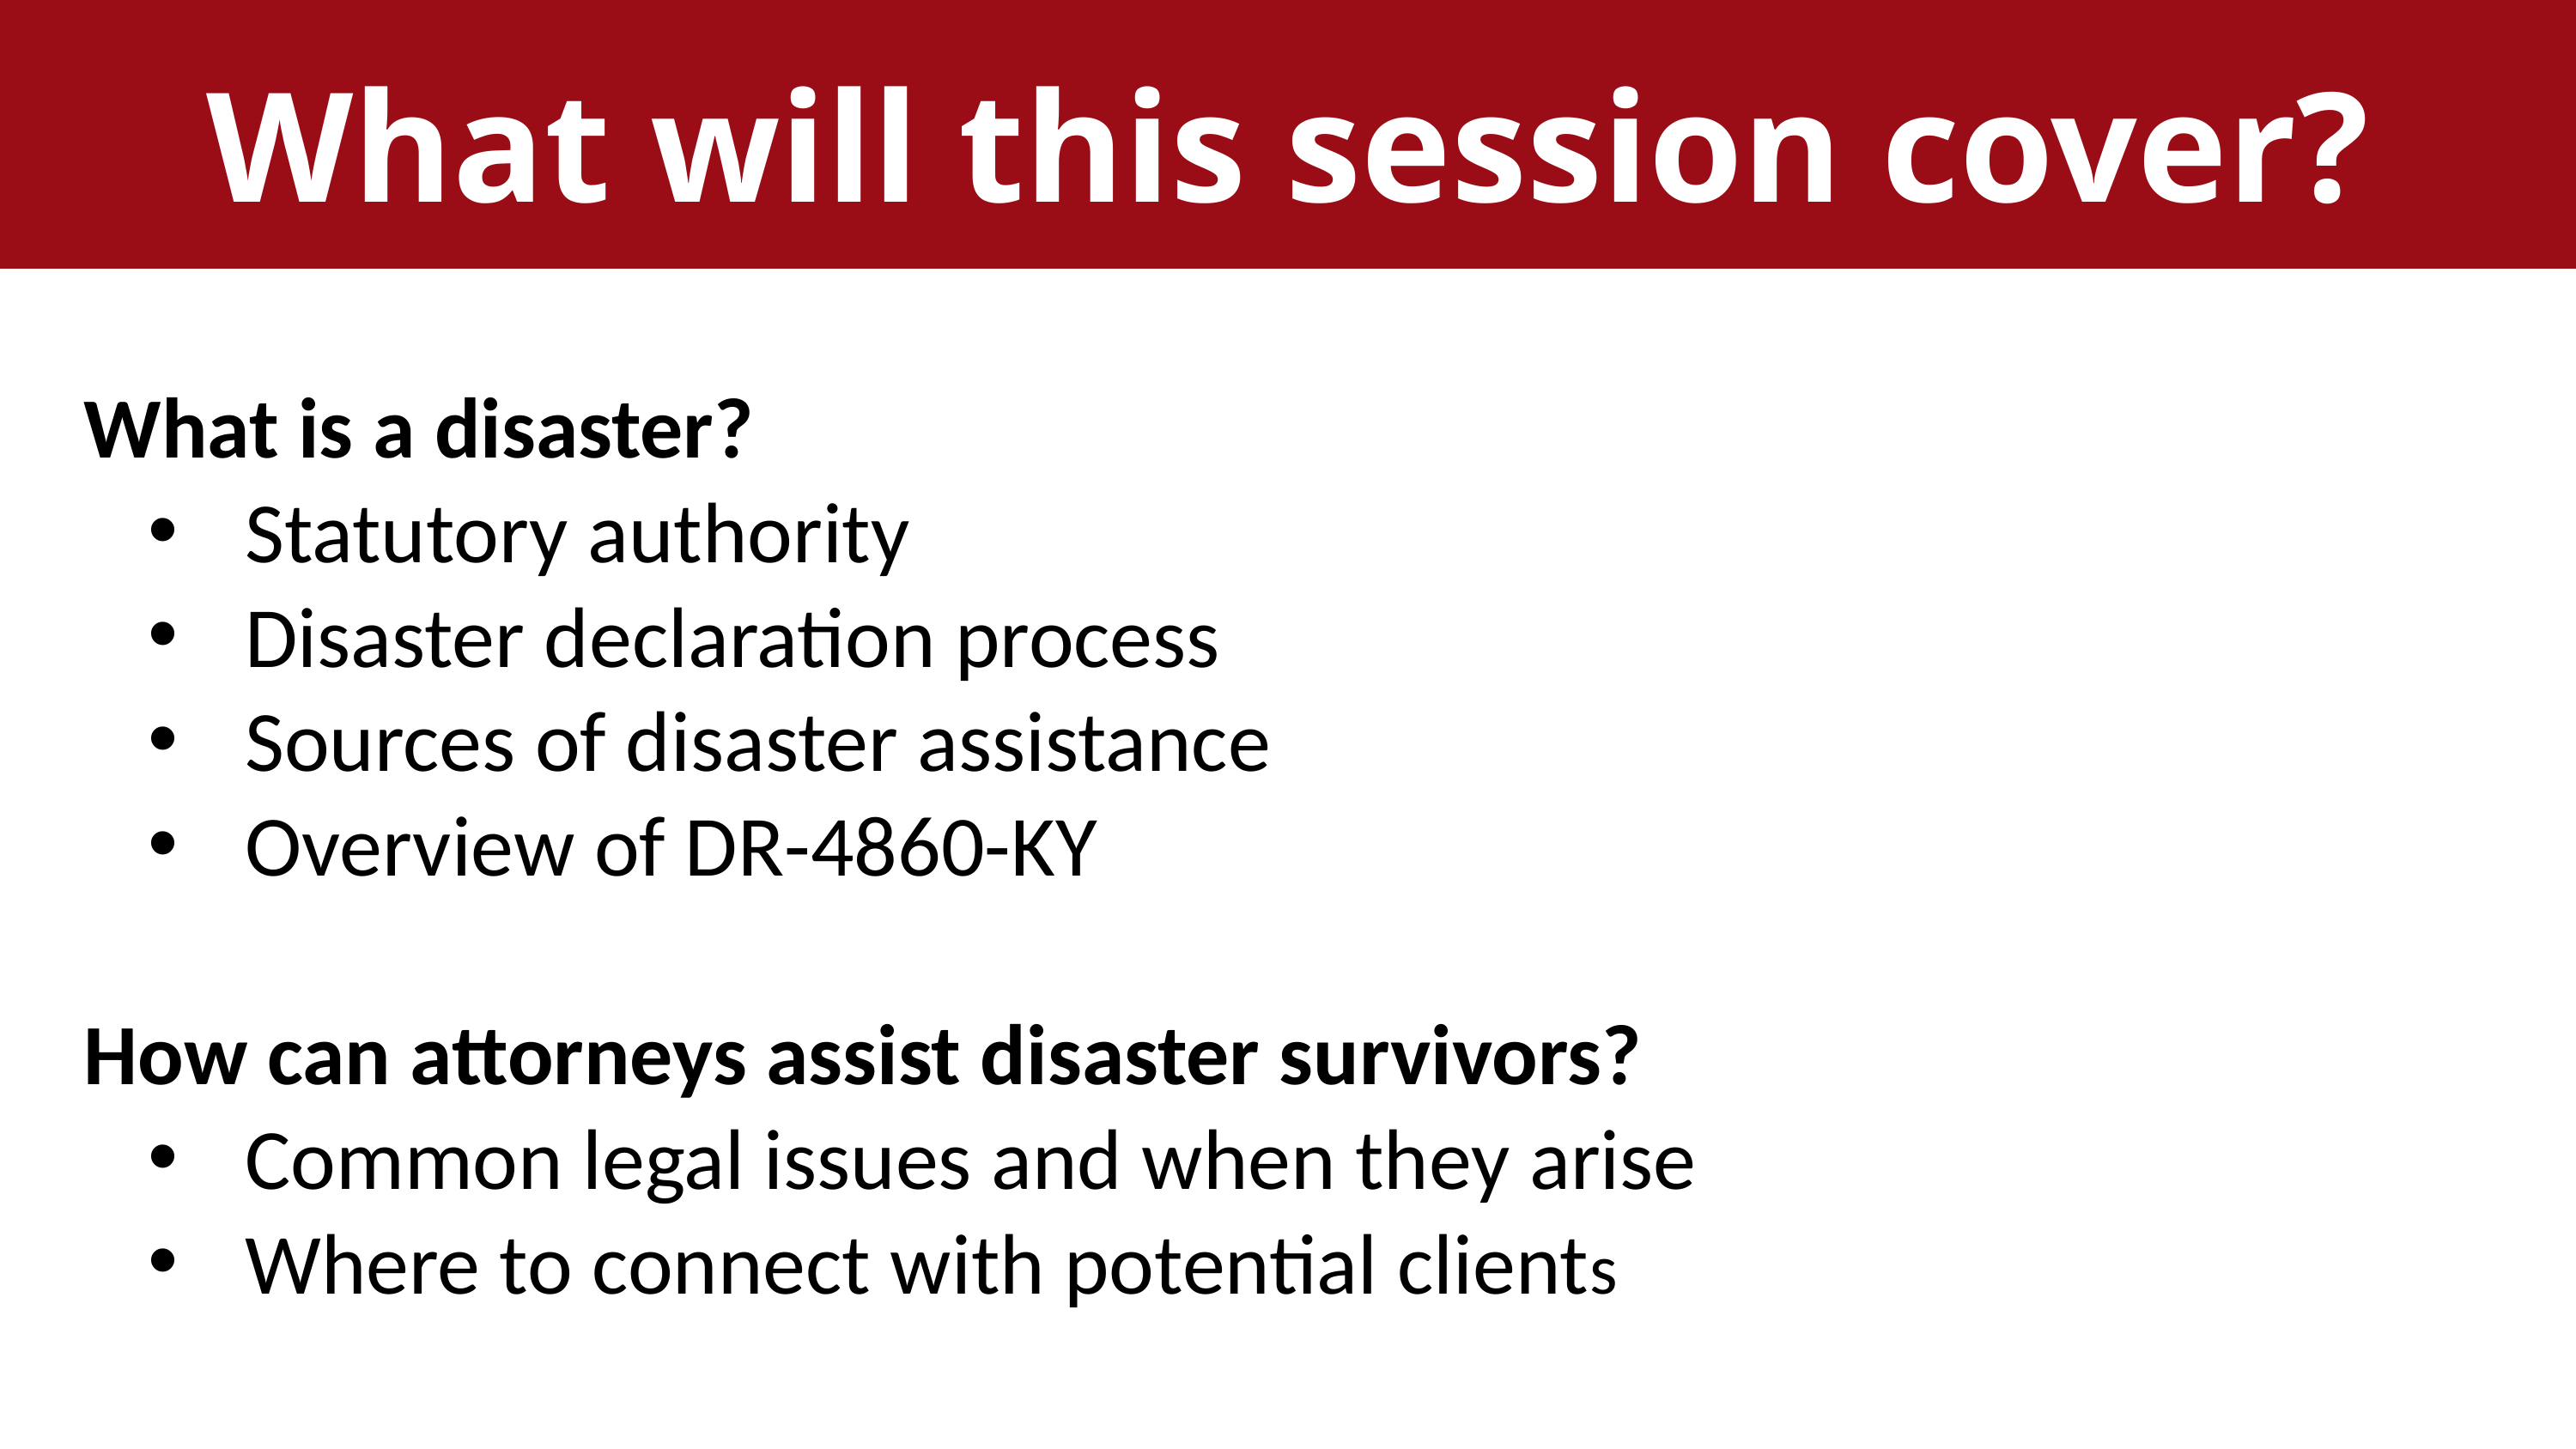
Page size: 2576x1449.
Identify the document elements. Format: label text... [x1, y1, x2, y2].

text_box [0, 0, 2576, 270]
text_box What is a disaster? Statutory authority Disaster declaration process Sources of disaster assistance Overview of DR-4860-KY How can attorneys assist disaster survivors? Common legal issues and when they arise Where to connect with potential clients [83, 371, 2493, 1342]
